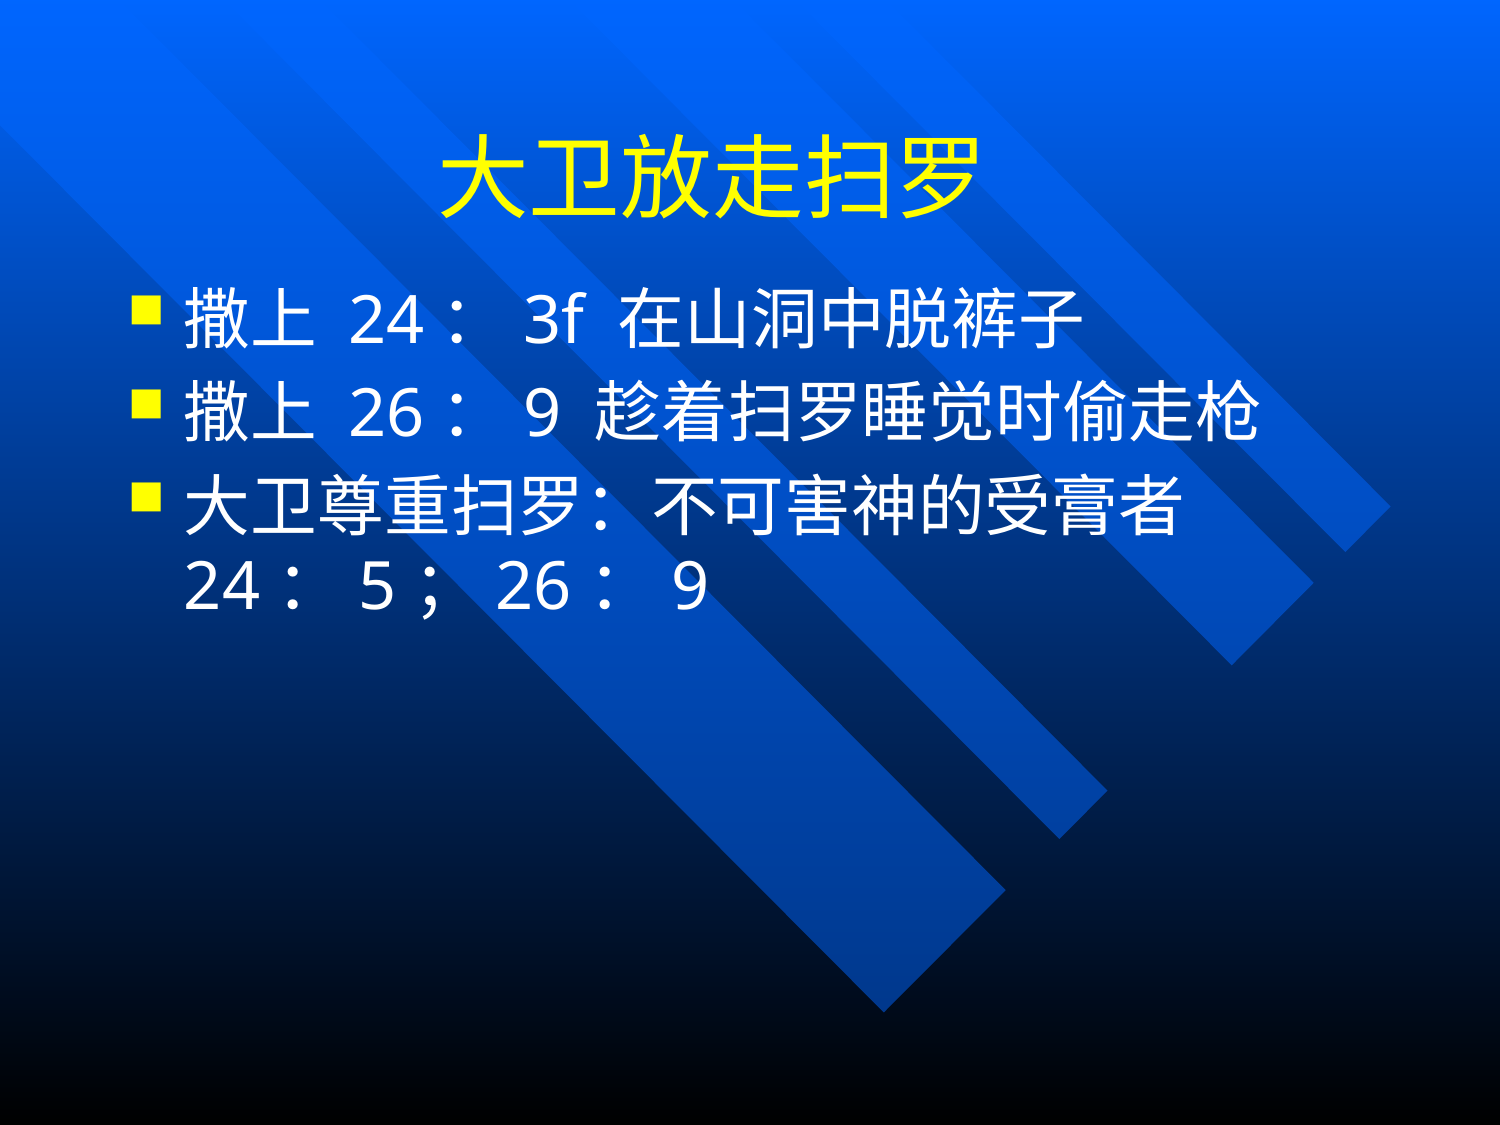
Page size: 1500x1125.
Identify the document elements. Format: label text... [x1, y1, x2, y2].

list 撒上 24：3f 在山洞中脱裤子 撒上 26：9 趁着扫罗睡觉时偷走枪 大卫尊重扫罗：不可害神的受膏者 24：5；26：9 [112, 269, 1388, 1000]
title 大卫放走扫罗 [75, 37, 1350, 238]
